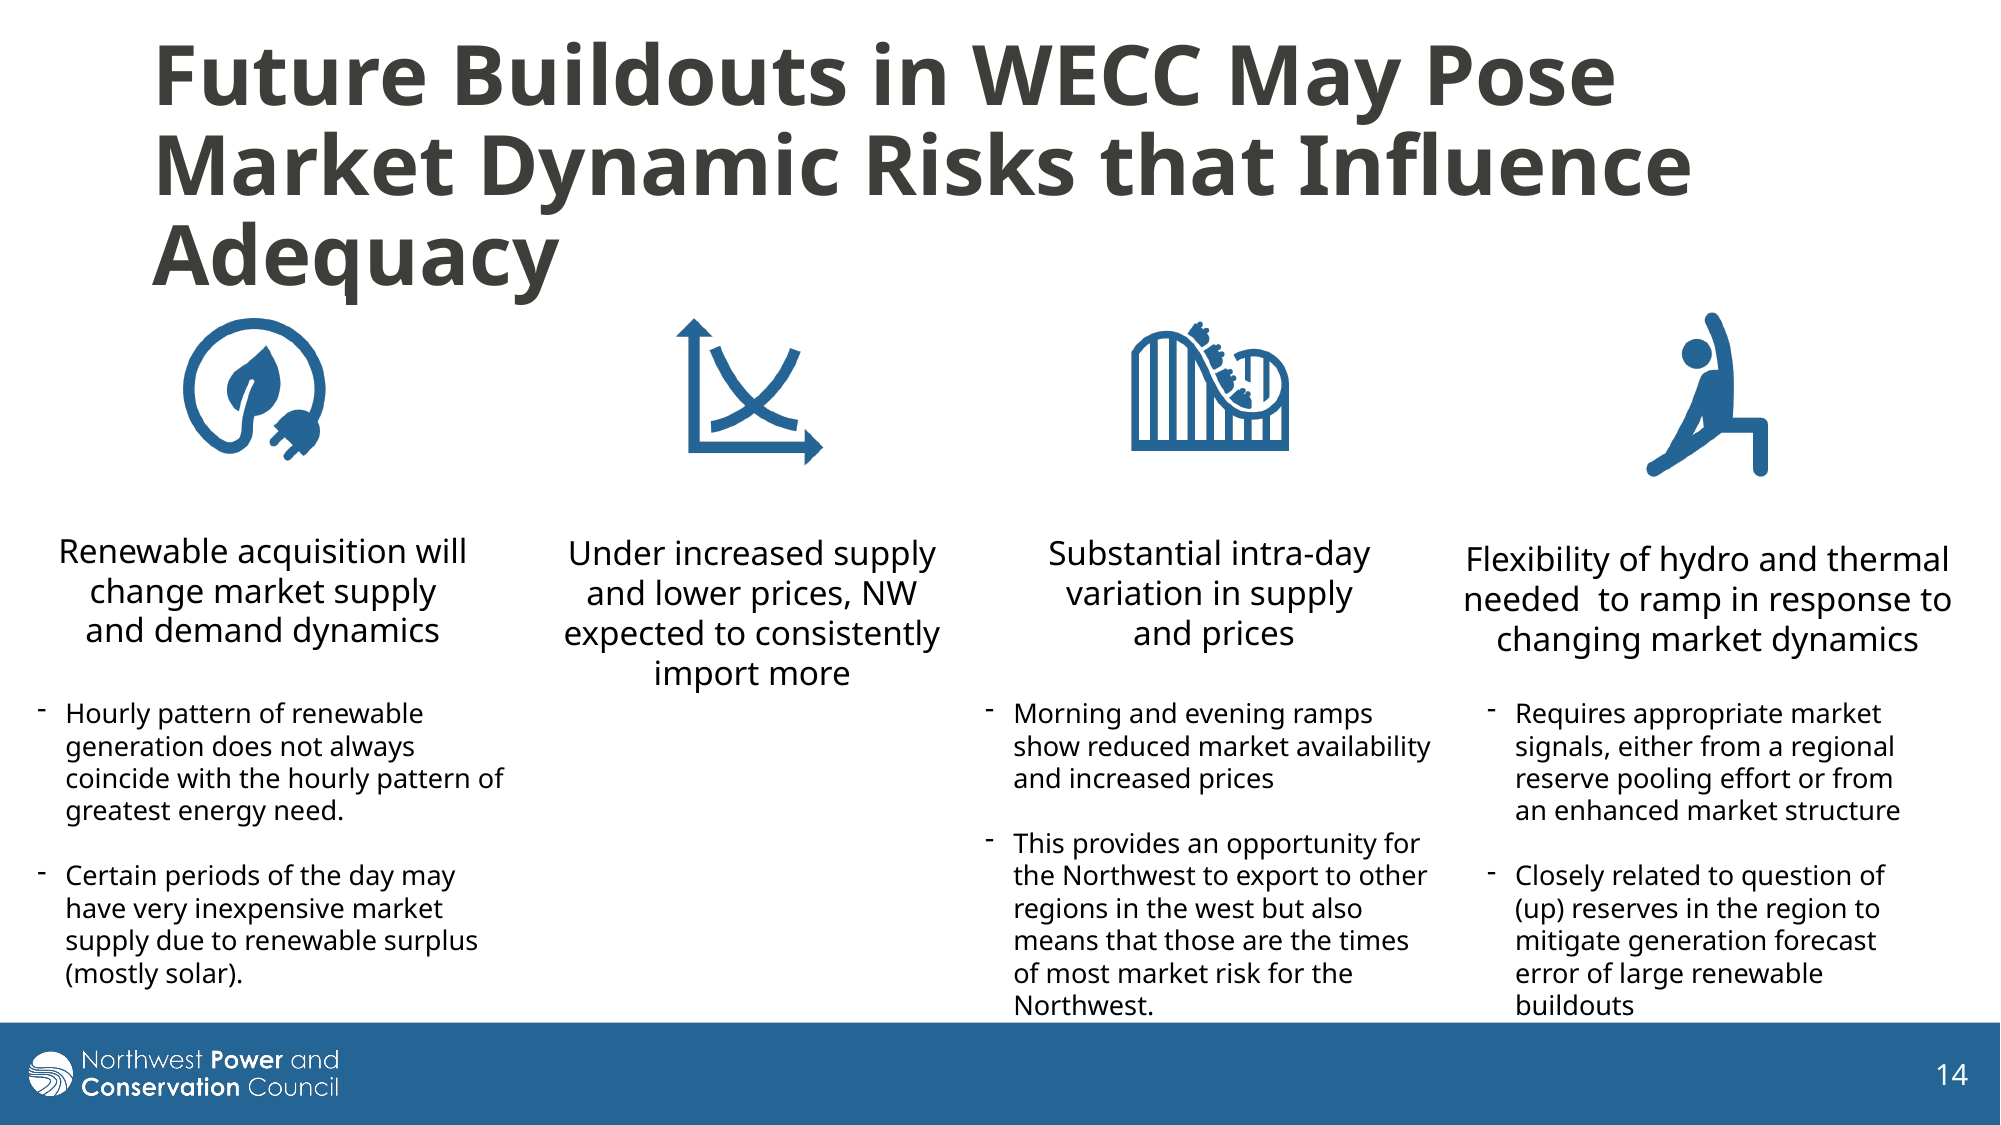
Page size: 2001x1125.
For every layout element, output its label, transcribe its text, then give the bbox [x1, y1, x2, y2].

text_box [534, 532, 970, 656]
text_box [1617, 304, 1799, 485]
picture [21, 1043, 343, 1104]
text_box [56, 529, 470, 653]
text_box [165, 296, 346, 477]
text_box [1457, 538, 1959, 663]
text_box [662, 299, 843, 480]
text_box Hourly pattern of renewable generation does not always coincide with the hourly pattern of greatest energy need. Certain periods of the day may have very inexpensive market supply due to renewable surplus (mostly solar). [22, 688, 520, 997]
text_box Requires appropriate market signals, either from a regional reserve pooling effort or from an enhanced market structure Closely related to question of (up) reserves in the region to mitigate generation forecast error of large renewable buildouts [1472, 688, 1934, 1029]
text_box Morning and evening ramps show reduced market availability and increased prices This provides an opportunity for the Northwest to export to other regions in the west but also means that those are the times of most market risk for the Northwest. [970, 688, 1447, 1029]
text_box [1010, 532, 1409, 656]
title Future Buildouts in WECC May Pose Market Dynamic Risks that Influence Adequacy [137, 59, 1863, 278]
text_box [1119, 299, 1300, 480]
